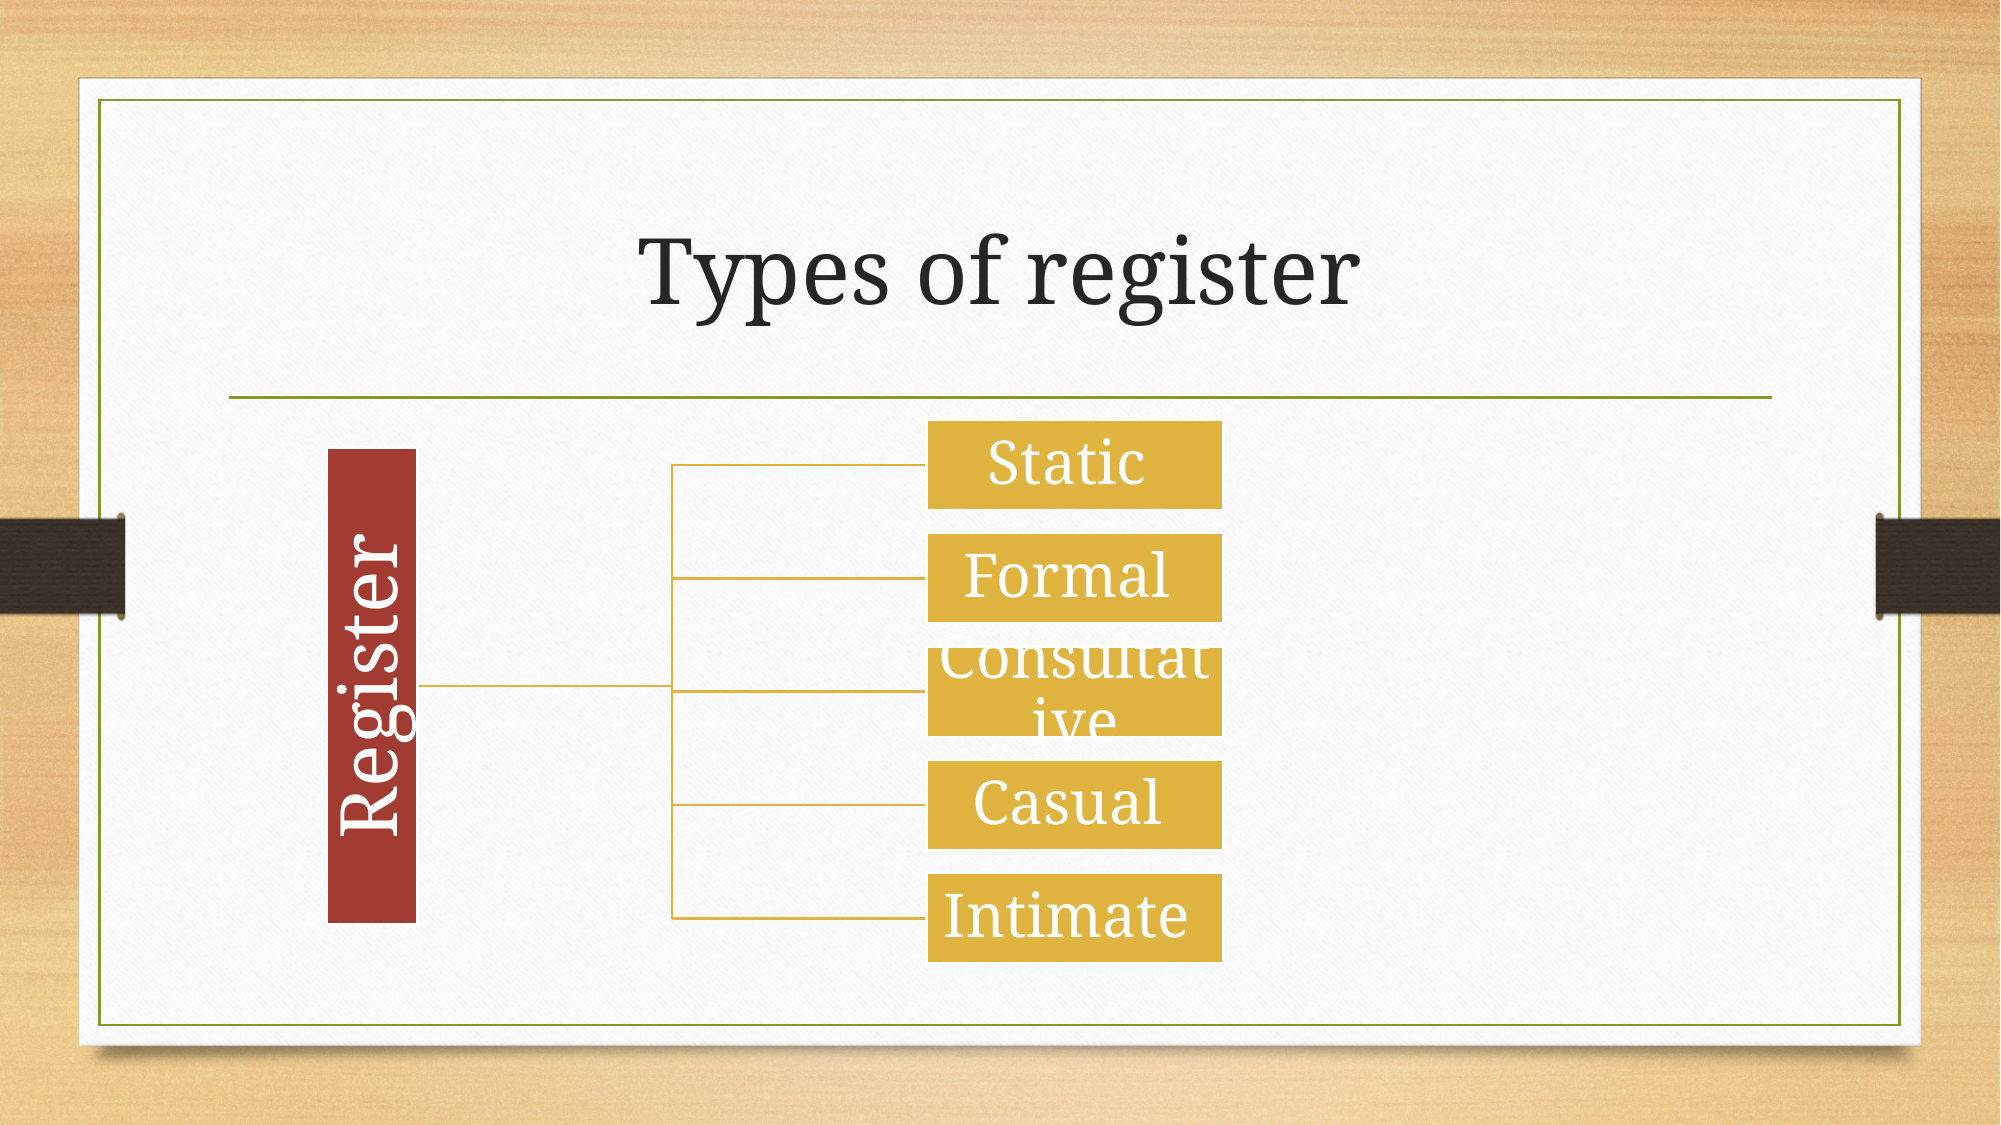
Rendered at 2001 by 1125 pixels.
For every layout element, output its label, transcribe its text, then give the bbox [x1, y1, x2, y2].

picture [0, 0, 2001, 1125]
title Types of register [212, 161, 1788, 375]
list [212, 419, 1788, 964]
